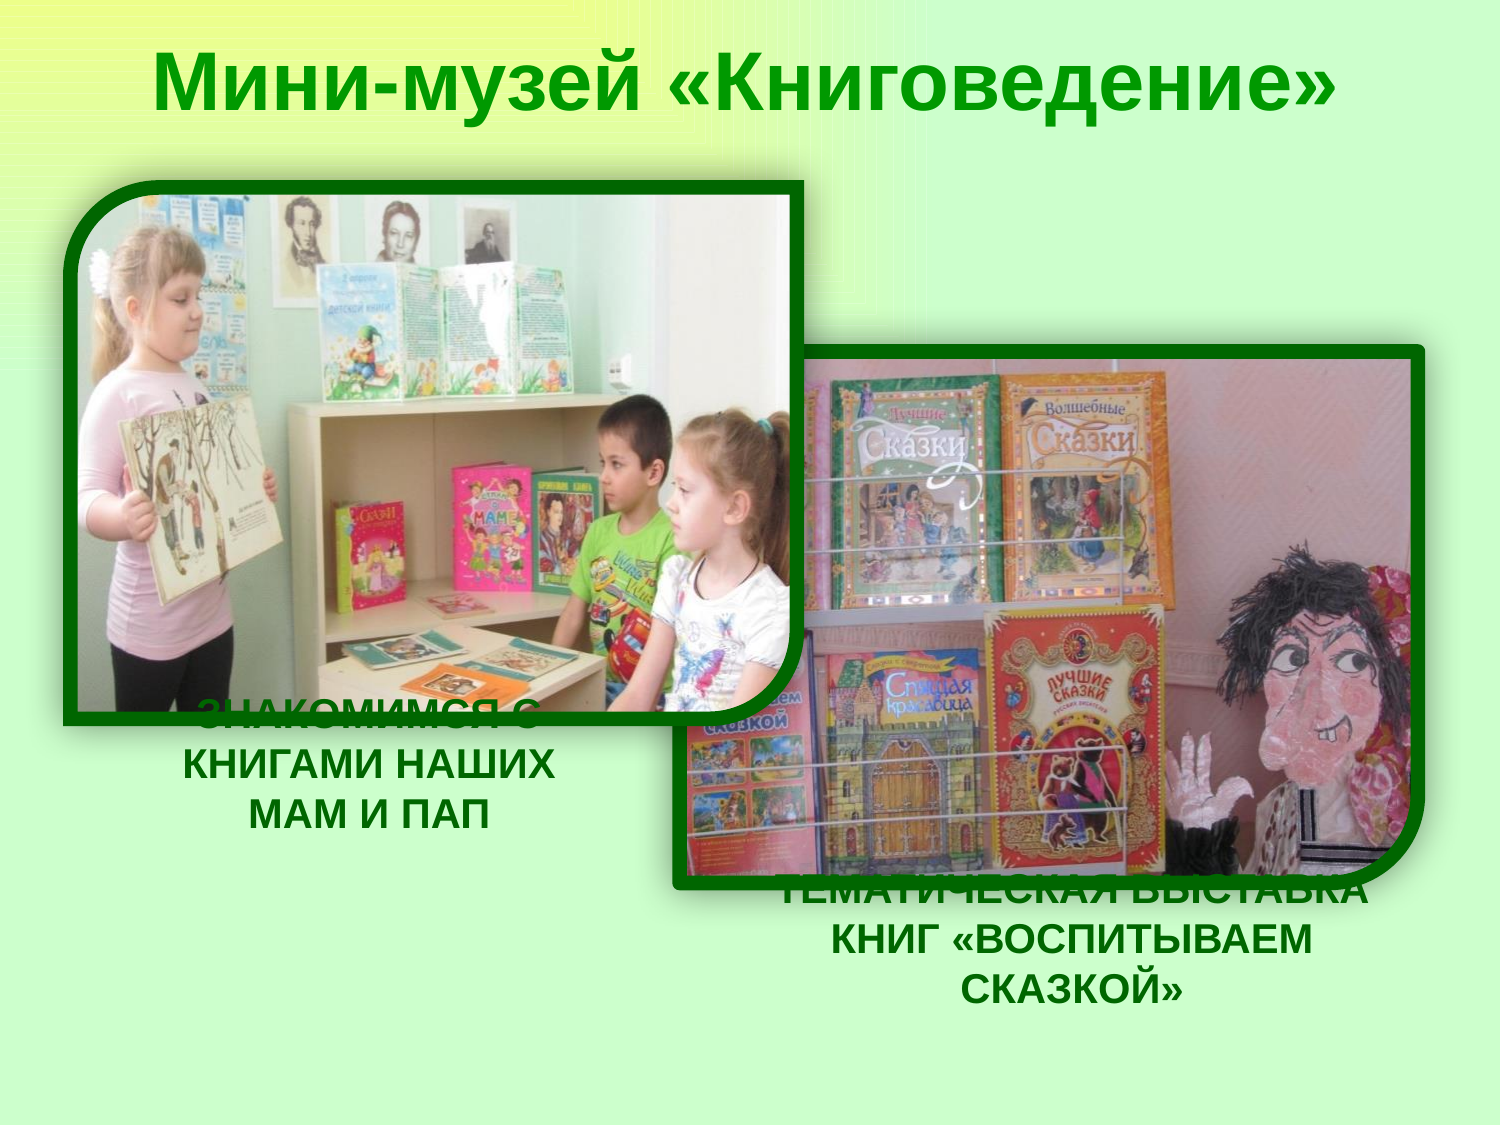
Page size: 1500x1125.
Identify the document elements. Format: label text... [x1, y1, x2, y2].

text_box Знакомимся с книгами наших мам и пап [117, 773, 622, 844]
title Мини-музей «Книговедение» [70, 23, 1421, 131]
picture [70, 187, 798, 720]
text_box Тематическая выставка книг «Воспитываем сказкой» [726, 949, 1418, 1020]
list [679, 351, 1419, 884]
